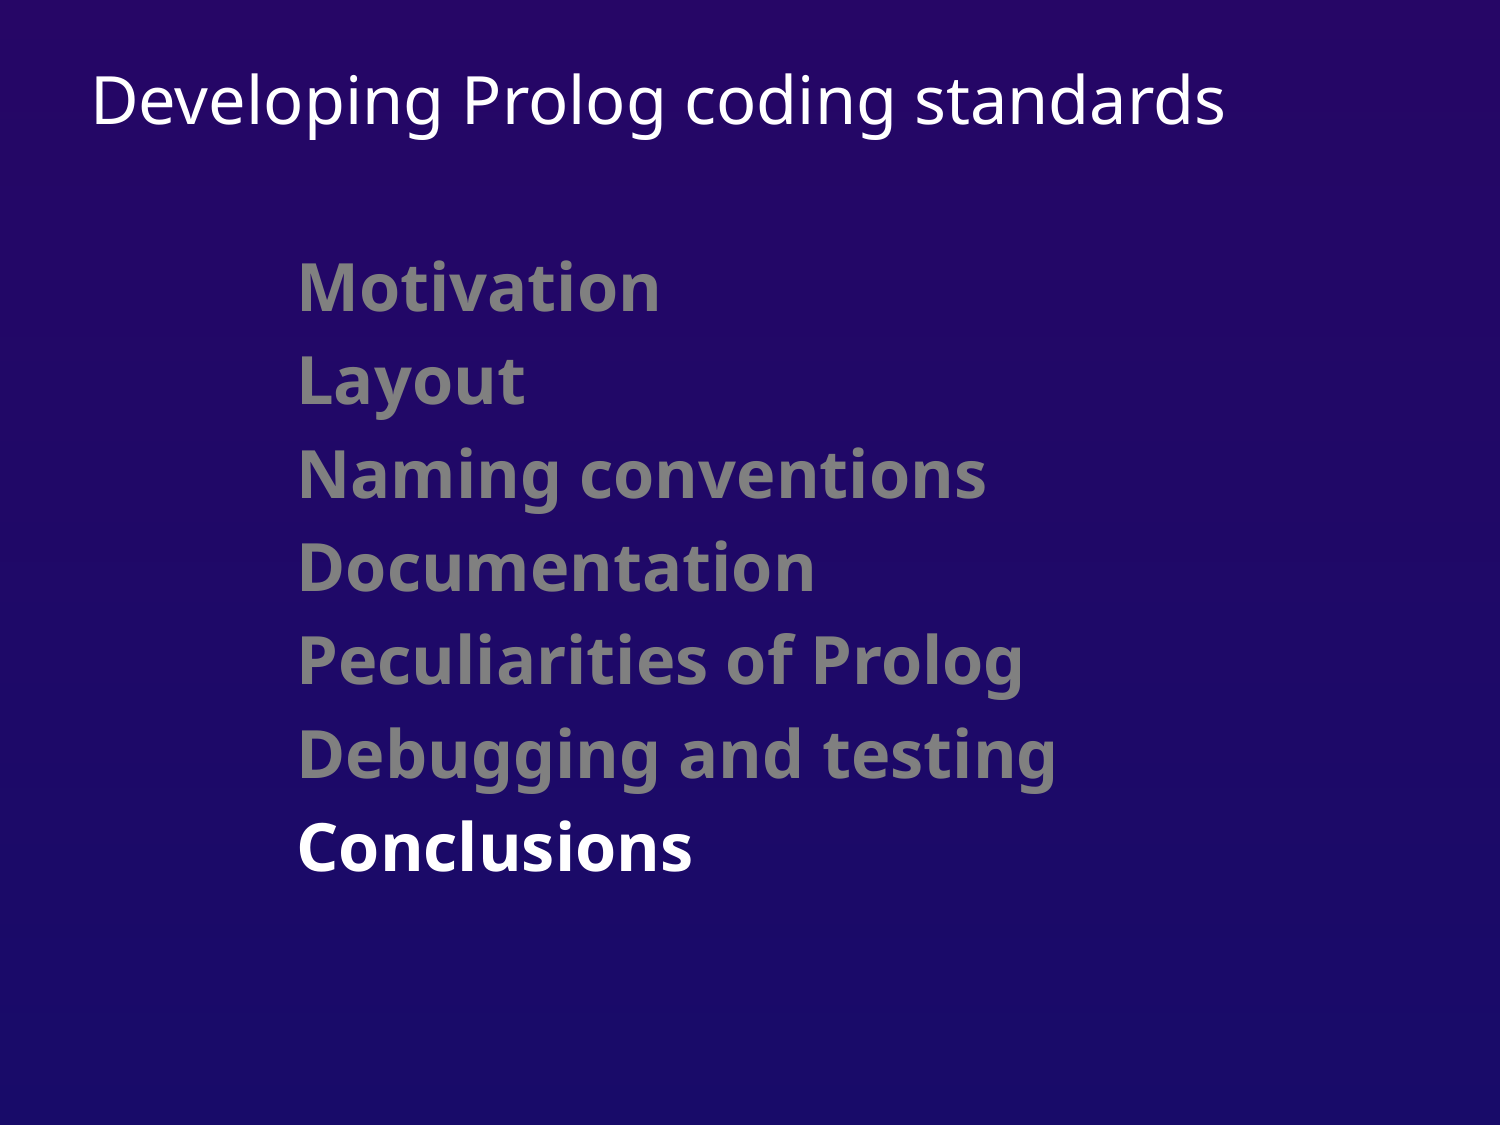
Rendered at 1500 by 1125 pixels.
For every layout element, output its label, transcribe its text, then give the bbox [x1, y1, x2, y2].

list Motivation Layout Naming conventions Documentation Peculiarities of Prolog Debugging and testing Conclusions [75, 237, 1425, 1005]
title Developing Prolog coding standards [75, 45, 1425, 150]
